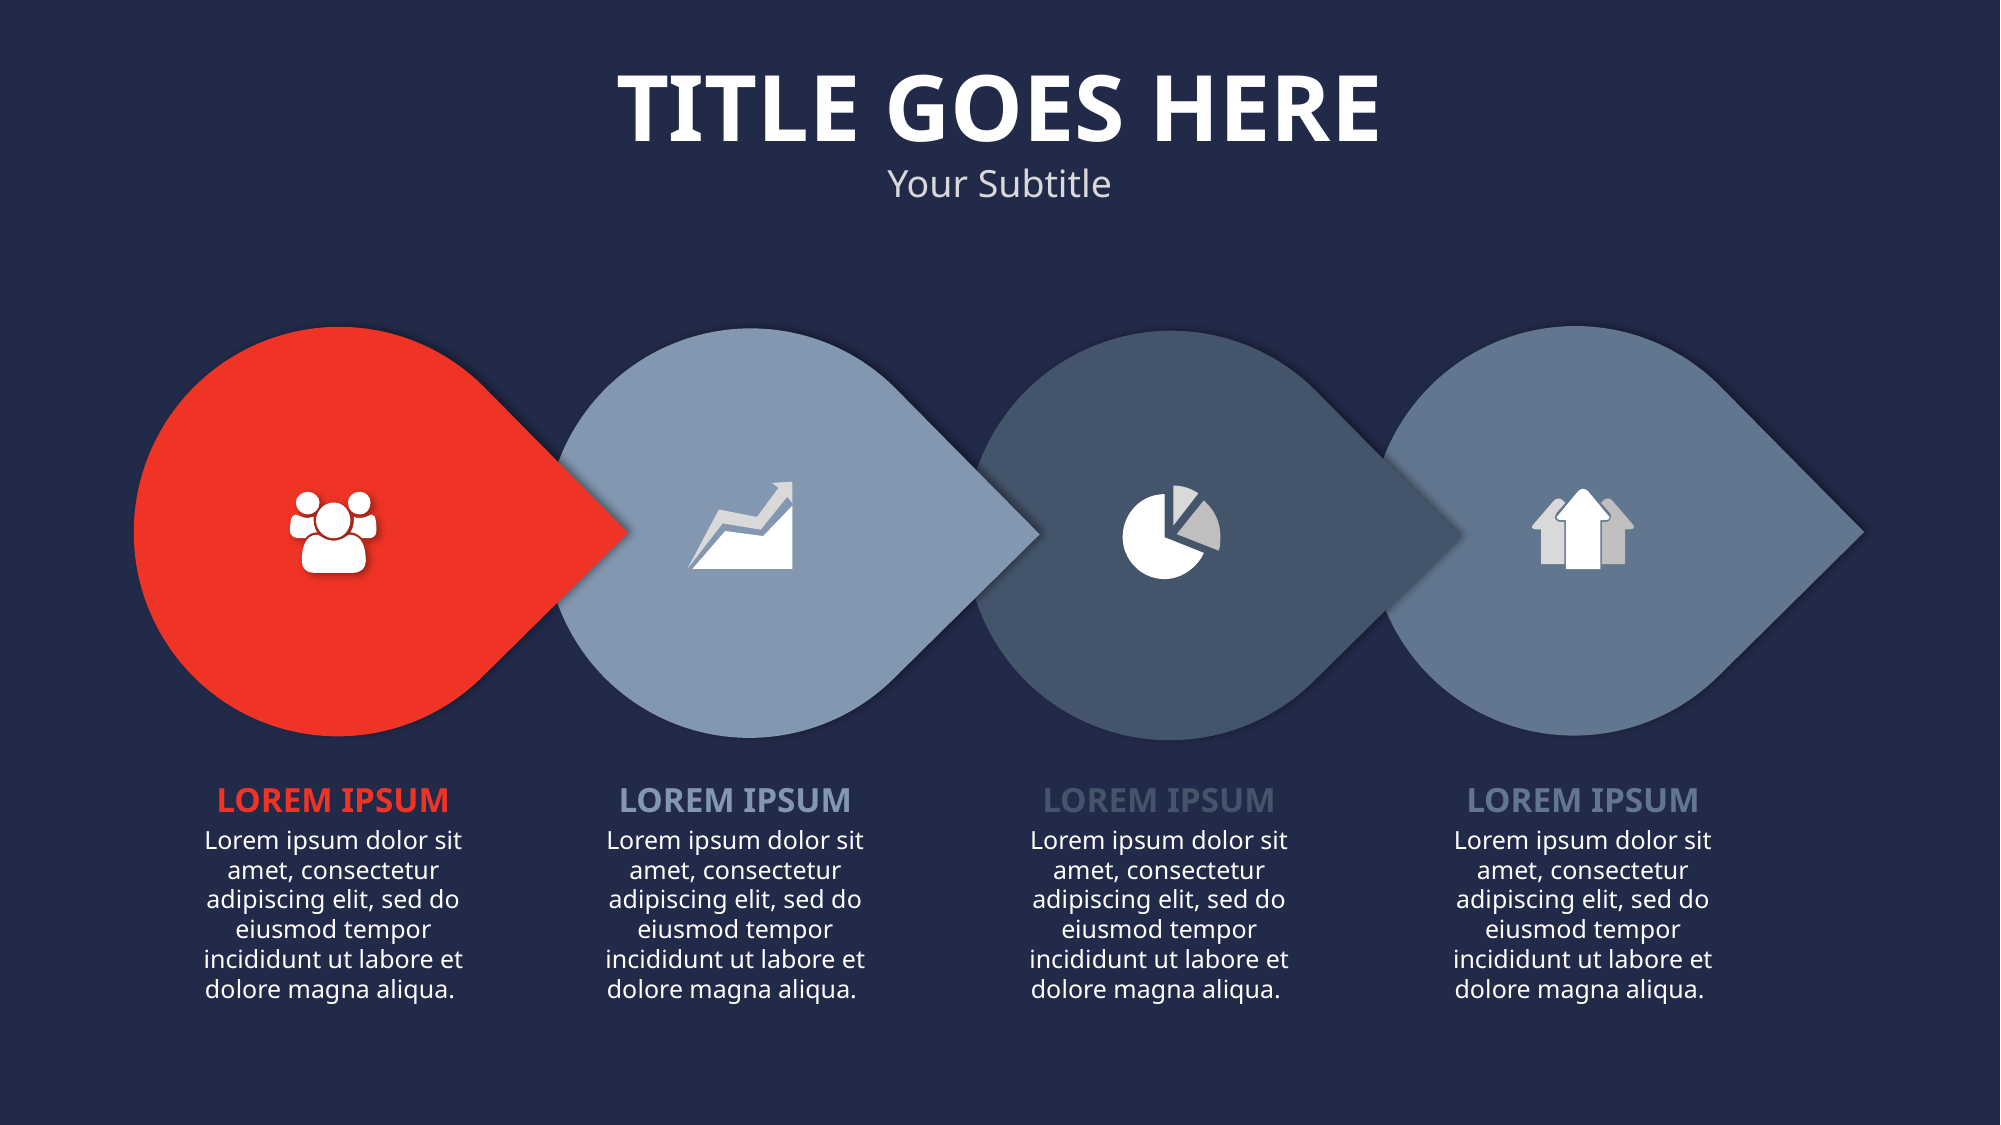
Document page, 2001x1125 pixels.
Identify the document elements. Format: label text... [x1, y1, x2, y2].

text_box LOREM IPSUM Lorem ipsum dolor sit amet, consectetur adipiscing elit, sed do eiusmod tempor incididunt ut labore et dolore magna aliqua. [989, 771, 1330, 1012]
text_box LOREM IPSUM Lorem ipsum dolor sit amet, consectetur adipiscing elit, sed do eiusmod tempor incididunt ut labore et dolore magna aliqua. [1413, 771, 1754, 1012]
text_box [1530, 488, 1636, 570]
text_box LOREM IPSUM Lorem ipsum dolor sit amet, consectetur adipiscing elit, sed do eiusmod tempor incididunt ut labore et dolore magna aliqua. [565, 771, 906, 1012]
text_box [132, 325, 630, 738]
text_box TITLE GOES HERE Your Subtitle [548, 42, 1452, 212]
text_box [561, 327, 1042, 739]
text_box LOREM IPSUM Lorem ipsum dolor sit amet, consectetur adipiscing elit, sed do eiusmod tempor incididunt ut labore et dolore magna aliqua. [163, 771, 504, 1012]
text_box [978, 329, 1462, 742]
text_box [1122, 485, 1221, 580]
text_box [687, 481, 793, 569]
text_box [348, 491, 371, 515]
text_box [295, 491, 351, 539]
text_box [1386, 325, 1866, 737]
text_box [289, 514, 377, 573]
